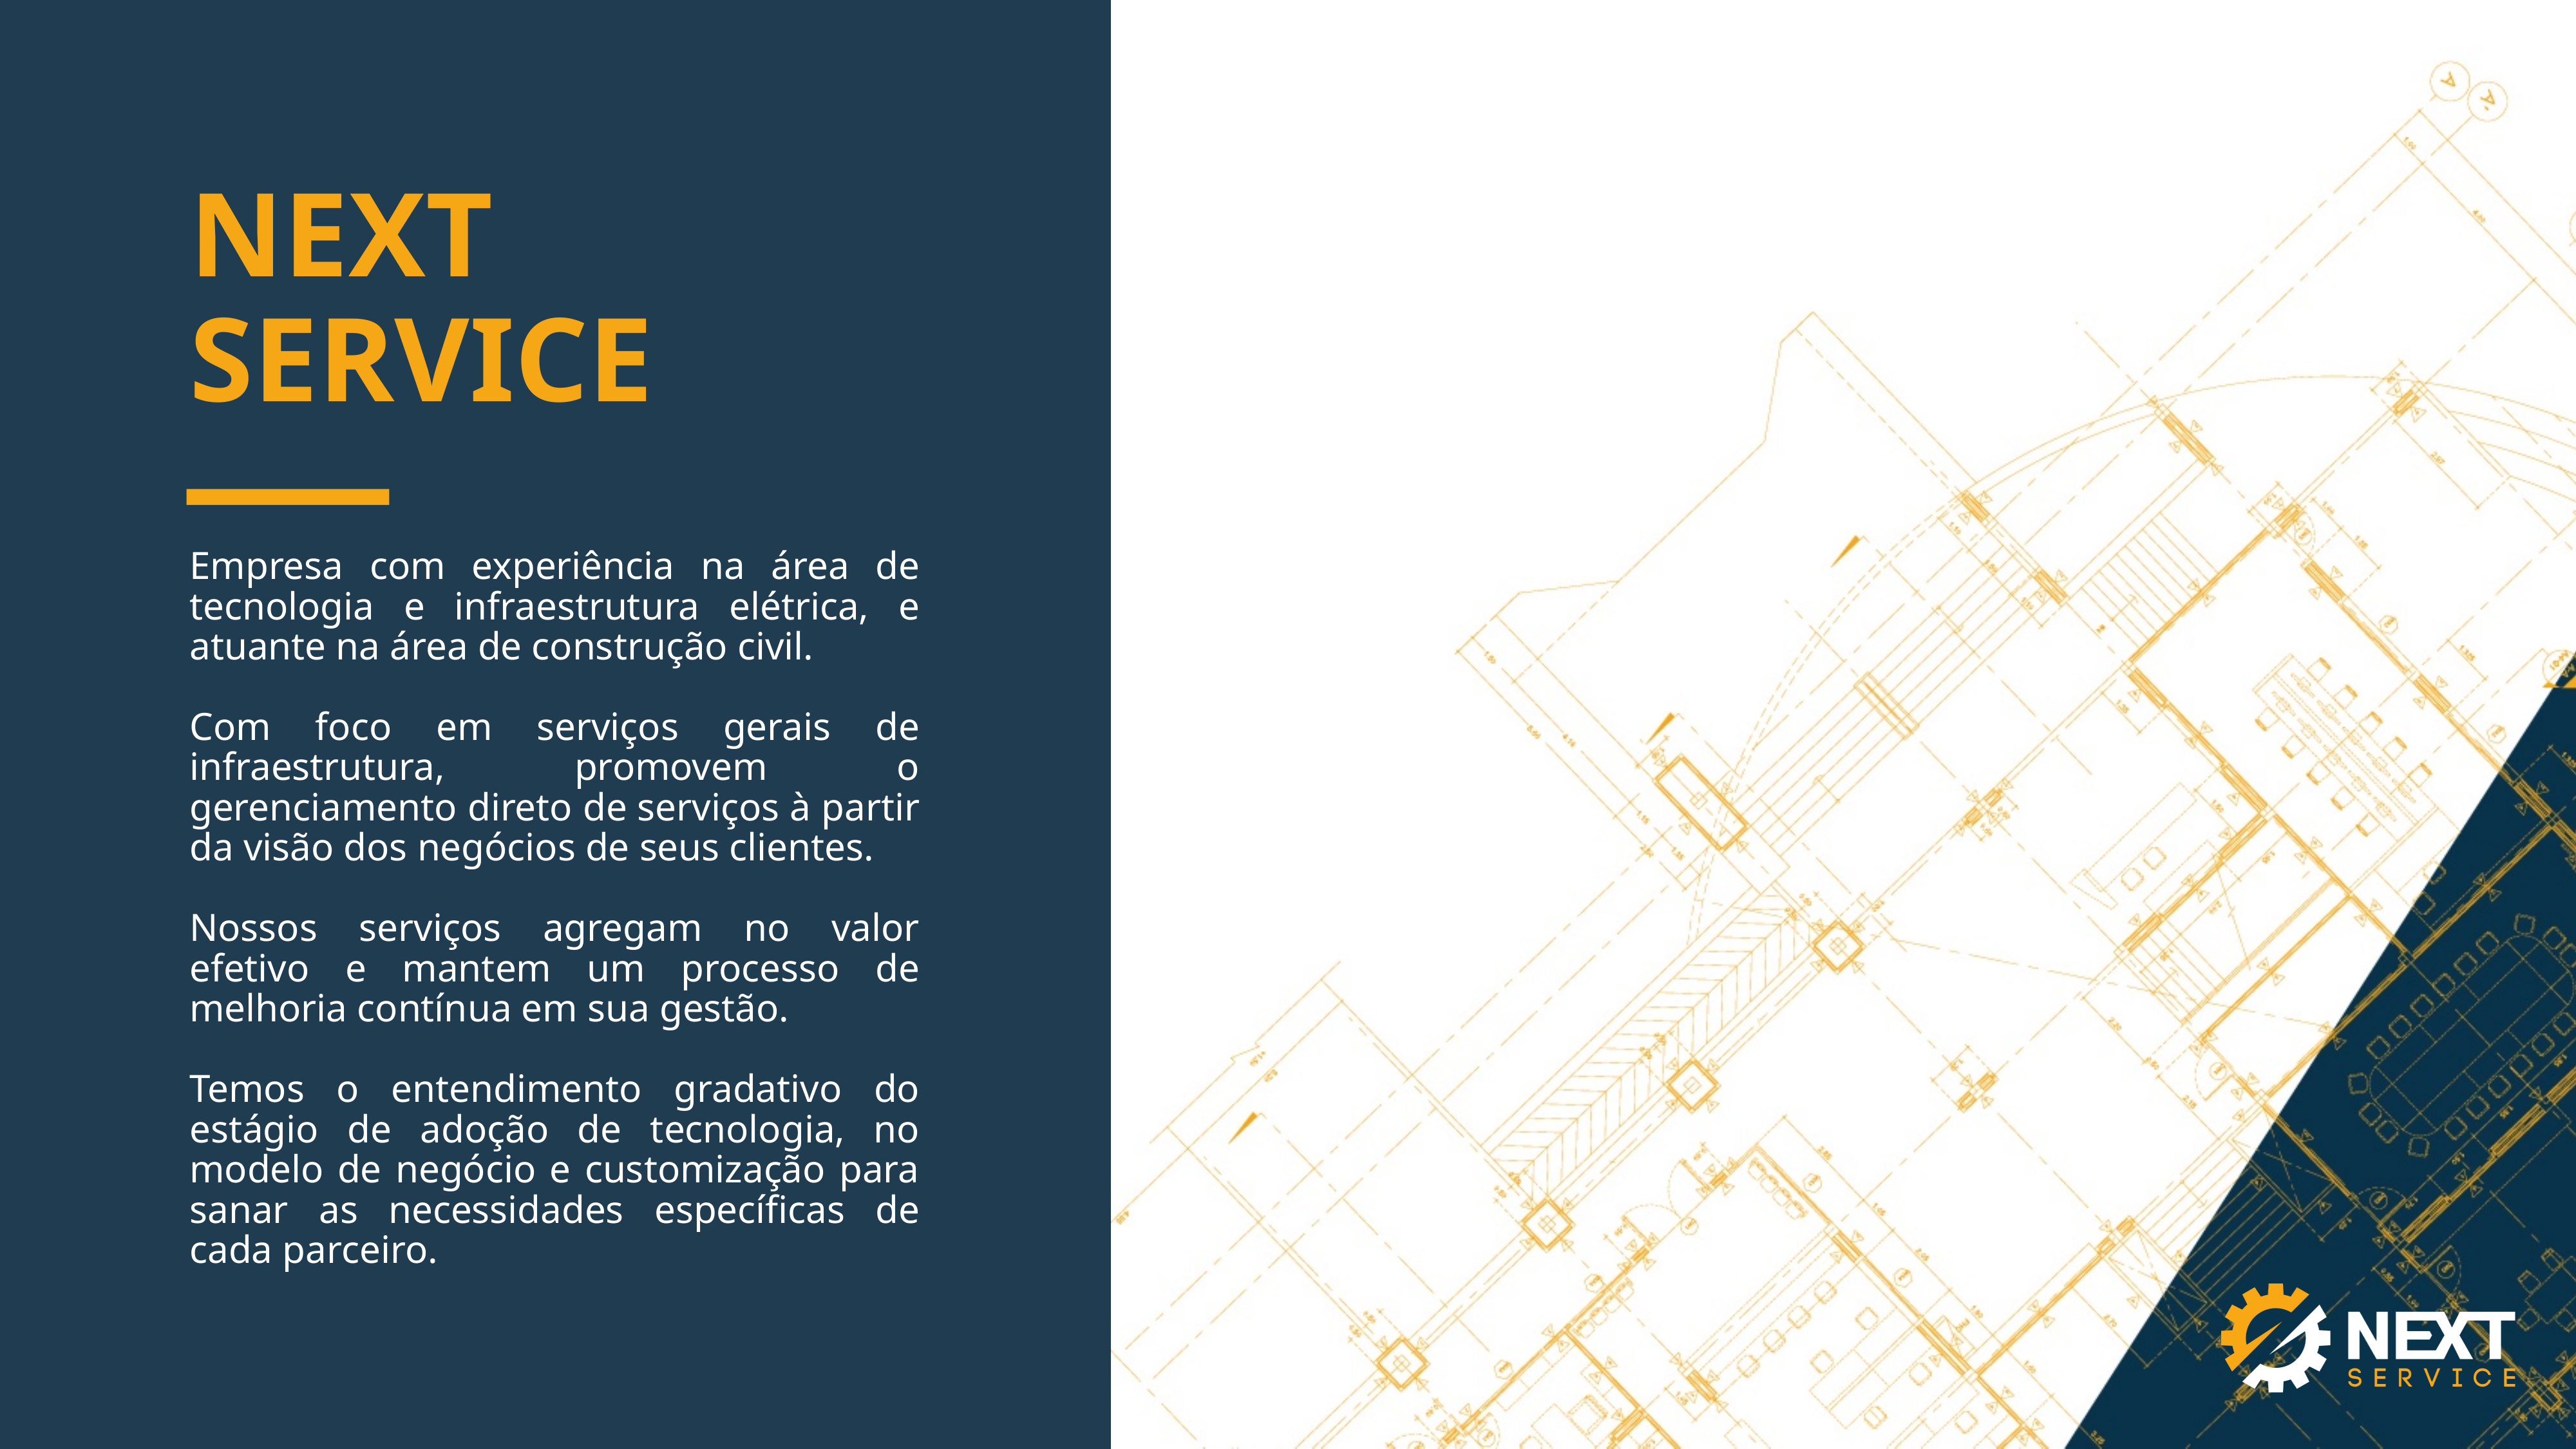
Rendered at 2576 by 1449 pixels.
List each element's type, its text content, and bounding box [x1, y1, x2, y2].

picture [1111, 0, 2576, 1449]
text_box [186, 489, 390, 506]
text_box Empresa com experiência na área de tecnologia e infraestrutura elétrica, e atuante na área de construção civil. Com foco em serviços gerais de infraestrutura, promovem o gerenciamento direto de serviços à partir da visão dos negócios de seus clientes. Nossos serviços agregam no valor efetivo e mantem um processo de melhoria contínua em sua gestão. Temos o entendimento gradativo do estágio de adoção de tecnologia, no modelo de negócio e customização para sanar as necessidades específicas de cada parceiro. [180, 536, 929, 1281]
title NEXT SERVICE [179, 144, 879, 459]
